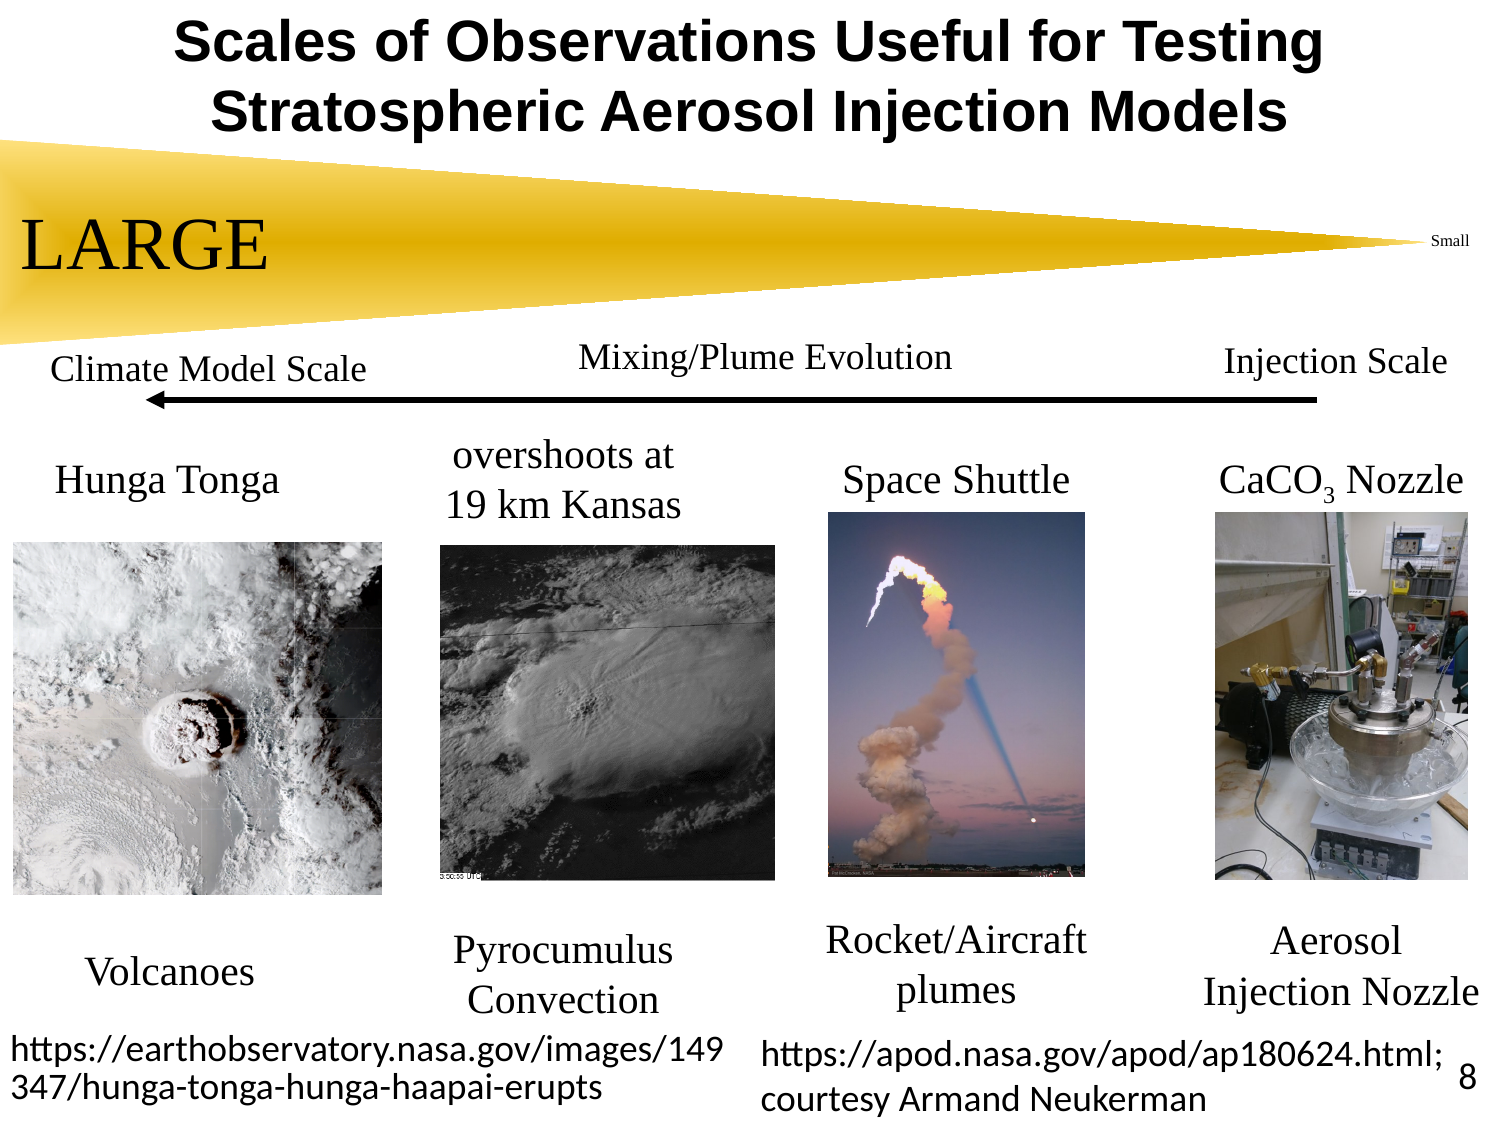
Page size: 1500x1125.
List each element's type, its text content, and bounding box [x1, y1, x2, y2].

text_box Scales of Observations Useful for Testing Stratospheric Aerosol Injection Models [0, 4, 1500, 142]
text_box LARGE [0, 186, 302, 292]
text_box 8 [1142, 1044, 1493, 1105]
text_box [0, 142, 1294, 345]
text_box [755, 444, 1145, 1021]
text_box Small [1294, 222, 1500, 257]
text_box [355, 418, 771, 1032]
picture [13, 541, 385, 896]
text_box Injection Scale [1209, 328, 1474, 389]
text_box Climate Model Scale [35, 336, 423, 397]
picture [440, 545, 776, 885]
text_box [32, 903, 305, 1003]
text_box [32, 444, 305, 540]
text_box https://earthobservatory.nasa.gov/images/149347/hunga-tonga-hunga-haapai-erupts [0, 1016, 745, 1077]
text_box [1148, 444, 1500, 1023]
text_box https://apod.nasa.gov/apod/ap180624.html; courtesy Armand Neukerman [745, 1029, 1500, 1125]
text_box Mixing/Plume Evolution [563, 324, 978, 385]
